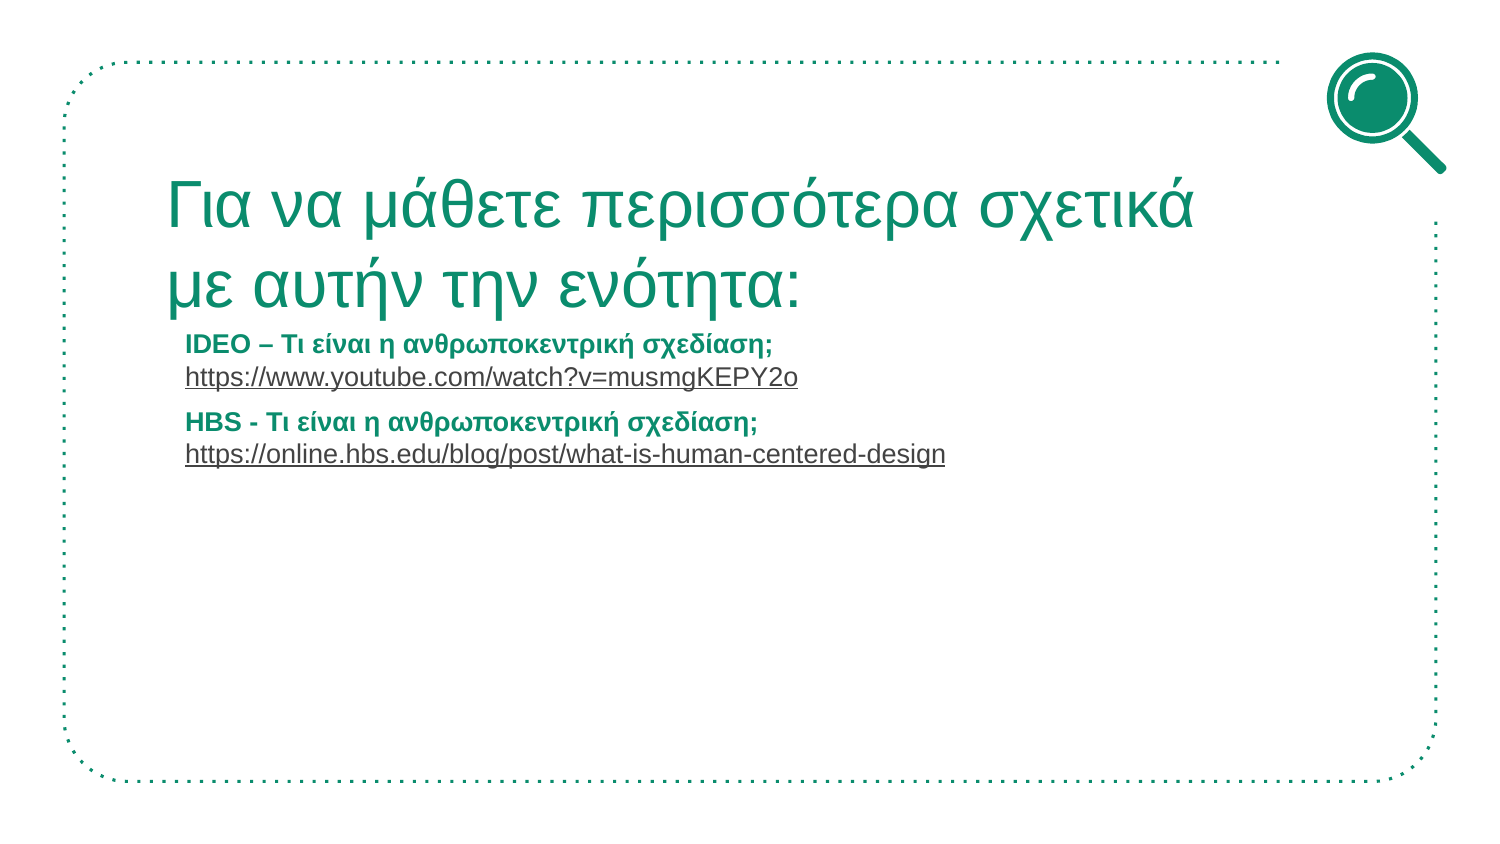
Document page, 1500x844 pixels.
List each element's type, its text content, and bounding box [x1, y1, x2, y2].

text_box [1326, 52, 1447, 175]
list IDEO – Τι είναι η ανθρωποκεντρική σχεδίαση; https://www.youtube.com/watch?v=musmgKEPY2o HBS - Τι είναι η ανθρωποκεντρική σχεδίαση; https://online.hbs.edu/blog/post/what-is-human-centered-design [151, 311, 1393, 700]
title Για να μάθετε περισσότερα σχετικά με αυτήν την ενότητα: [151, 146, 1278, 251]
